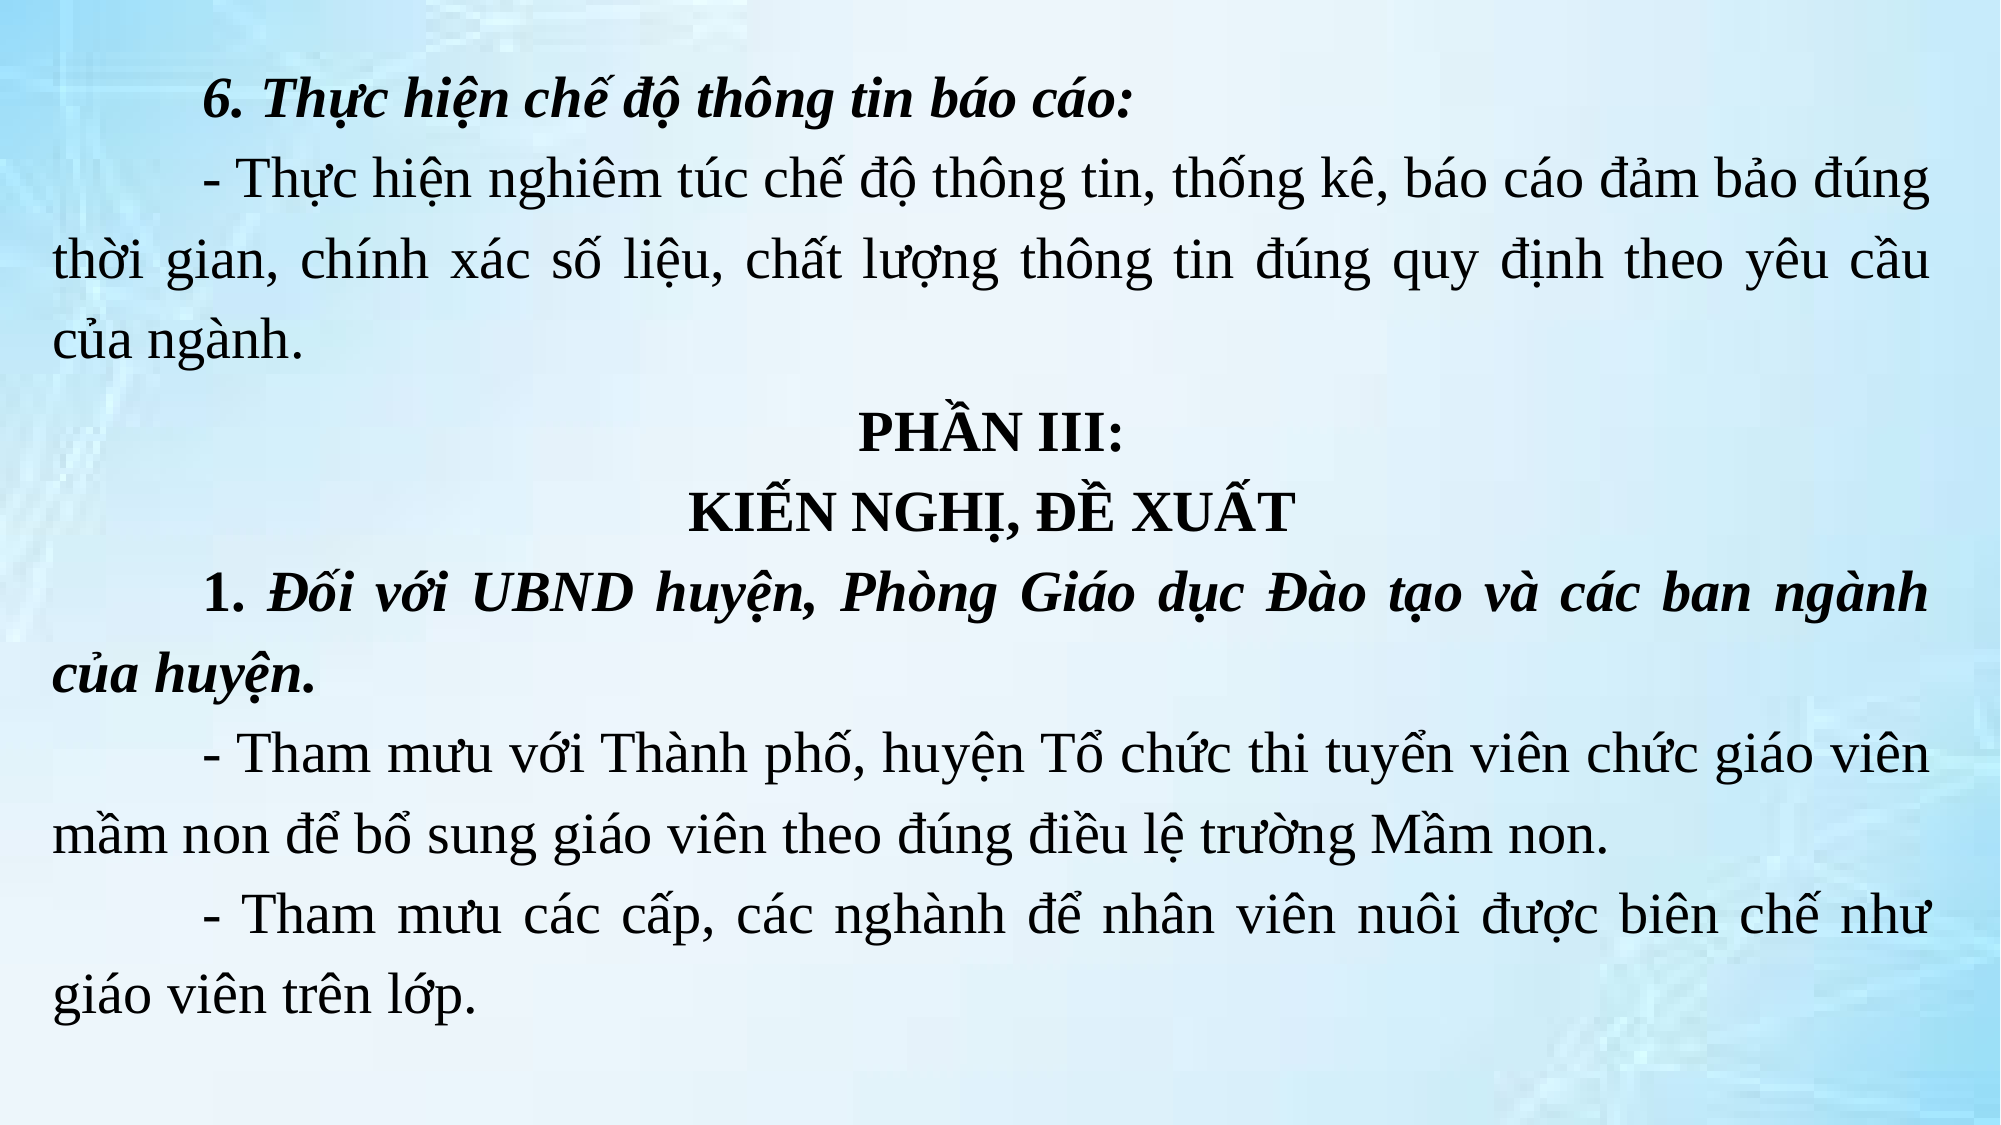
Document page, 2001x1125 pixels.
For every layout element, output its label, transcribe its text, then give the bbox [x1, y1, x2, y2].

text_box PHẦN III: KIẾN NGHỊ, ĐỀ XUẤT 1. Đối với UBND huyện, Phòng Giáo dục Đào tạo và các ban ngành của huyện. - Tham mưu với Thành phố, huyện Tổ chức thi tuyển viên chức giáo viên mầm non để bổ sung giáo viên theo đúng điều lệ trường Mầm non. - Tham mưu các cấp, các nghành để nhân viên nuôi được biên chế như giáo viên trên lớp. [37, 374, 1947, 1033]
text_box 6. Thực hiện chế độ thông tin báo cáo: - Thực hiện nghiêm túc chế độ thông tin, thống kê, báo cáo đảm bảo đúng thời gian, chính xác số liệu, chất lượng thông tin đúng quy định theo yêu cầu của ngành. [37, 40, 1947, 374]
picture [0, 0, 2001, 1125]
